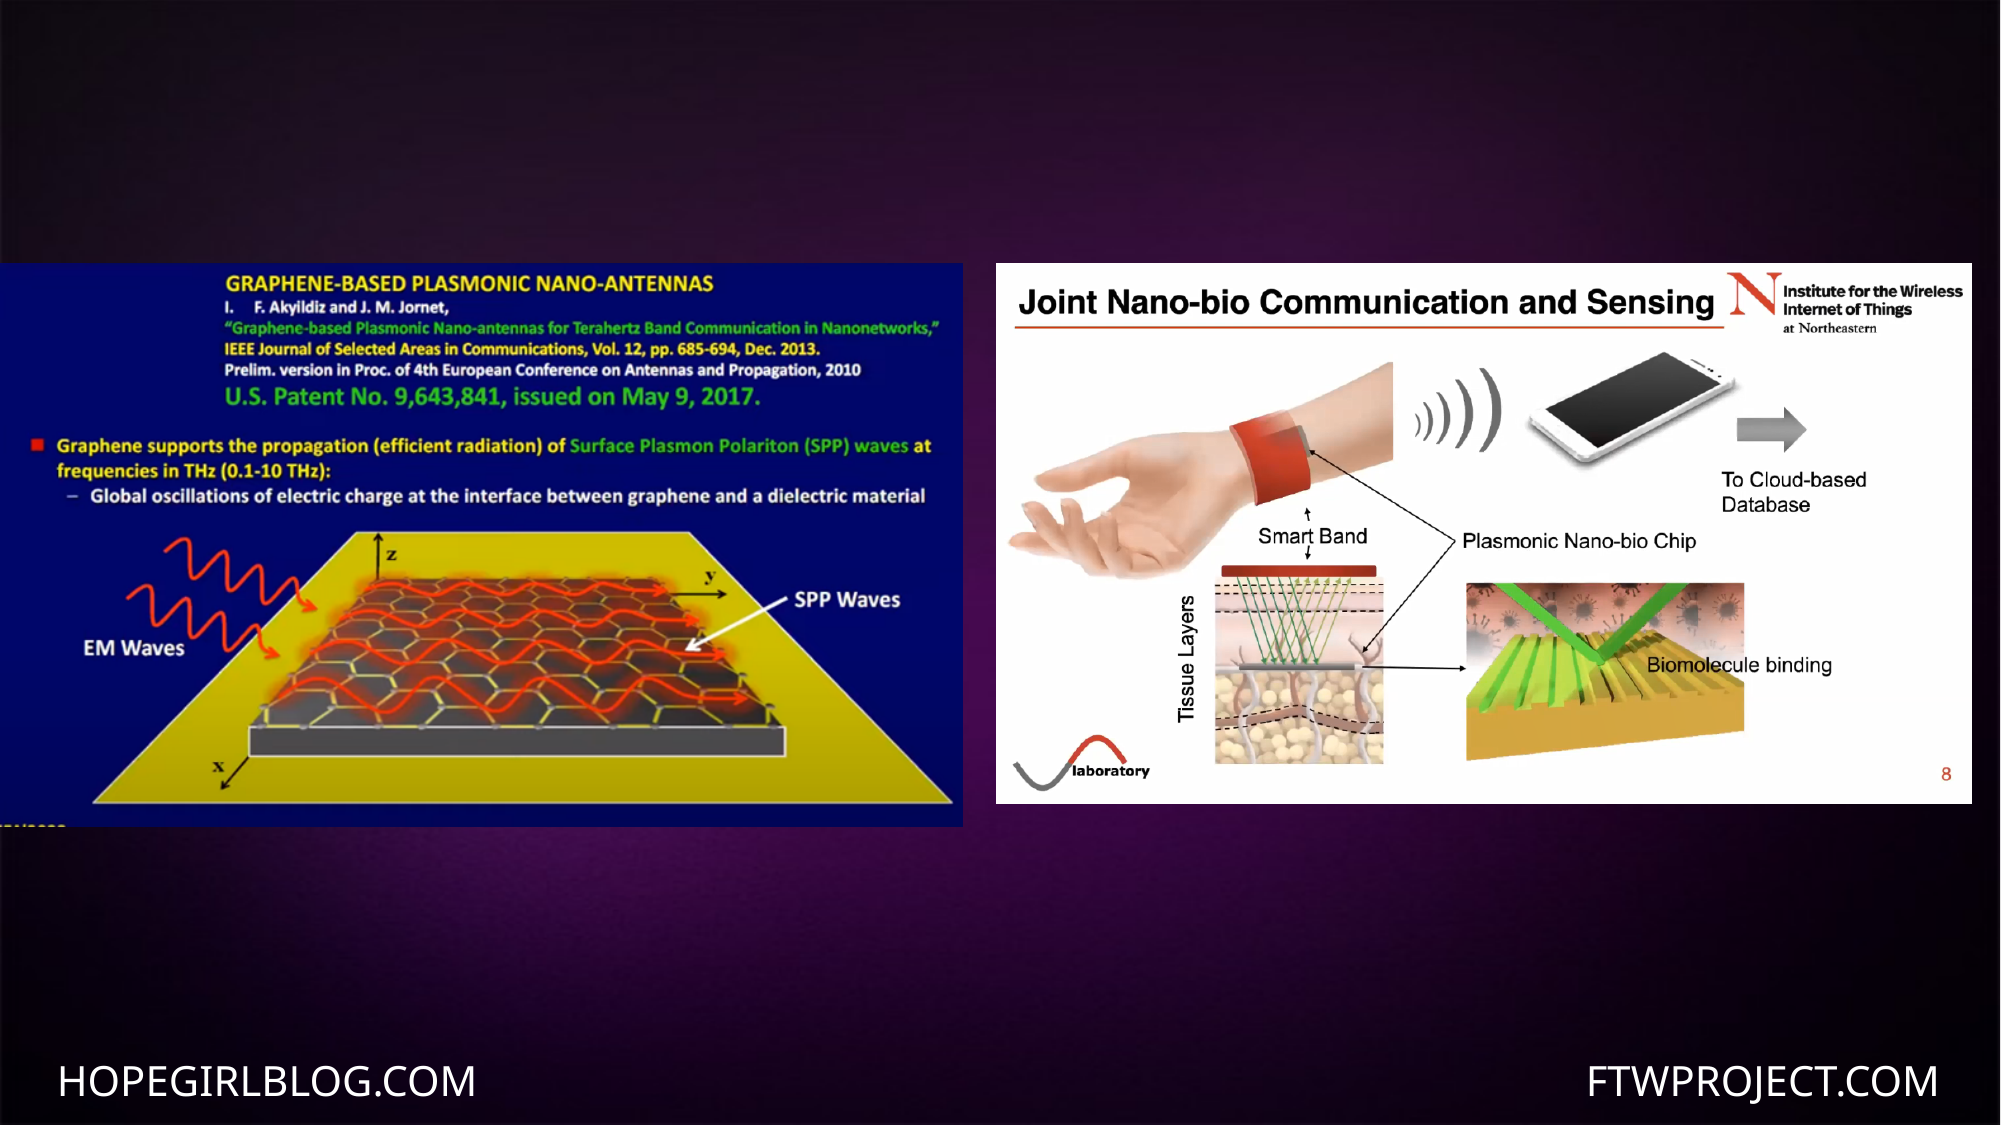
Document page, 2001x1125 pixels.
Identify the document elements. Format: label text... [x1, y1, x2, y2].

picture [0, 0, 2001, 1125]
text_box FTWPROJECT.COM [1571, 1047, 1972, 1113]
text_box HOPEGIRLBLOG.COM [42, 1047, 518, 1113]
